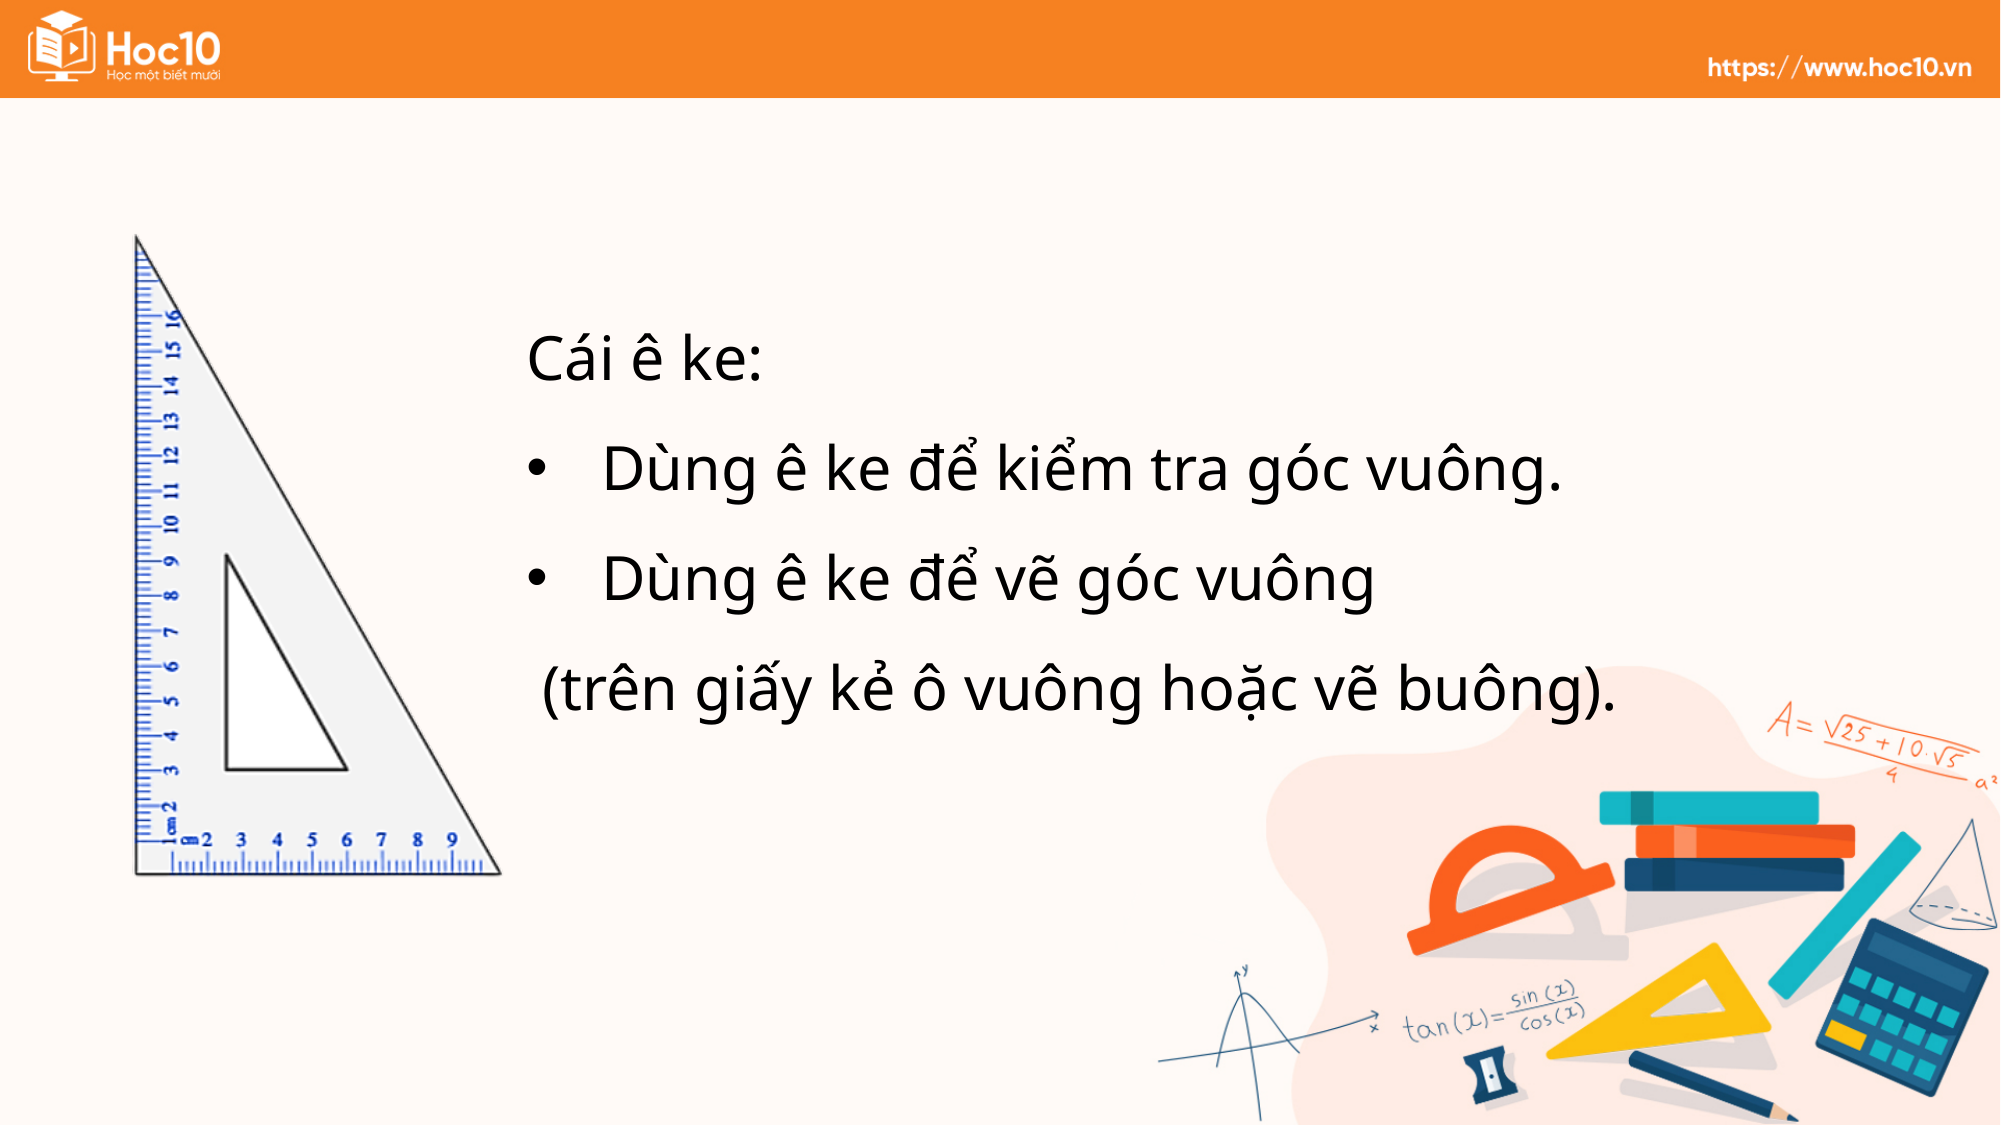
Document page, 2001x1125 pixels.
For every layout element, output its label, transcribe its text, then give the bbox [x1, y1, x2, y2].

picture [0, 0, 2001, 1125]
text_box Cái ê ke: Dùng ê ke để kiểm tra góc vuông. Dùng ê ke để vẽ góc vuông (trên giấy kẻ ô vuông hoặc vẽ buông). [577, 275, 1835, 731]
